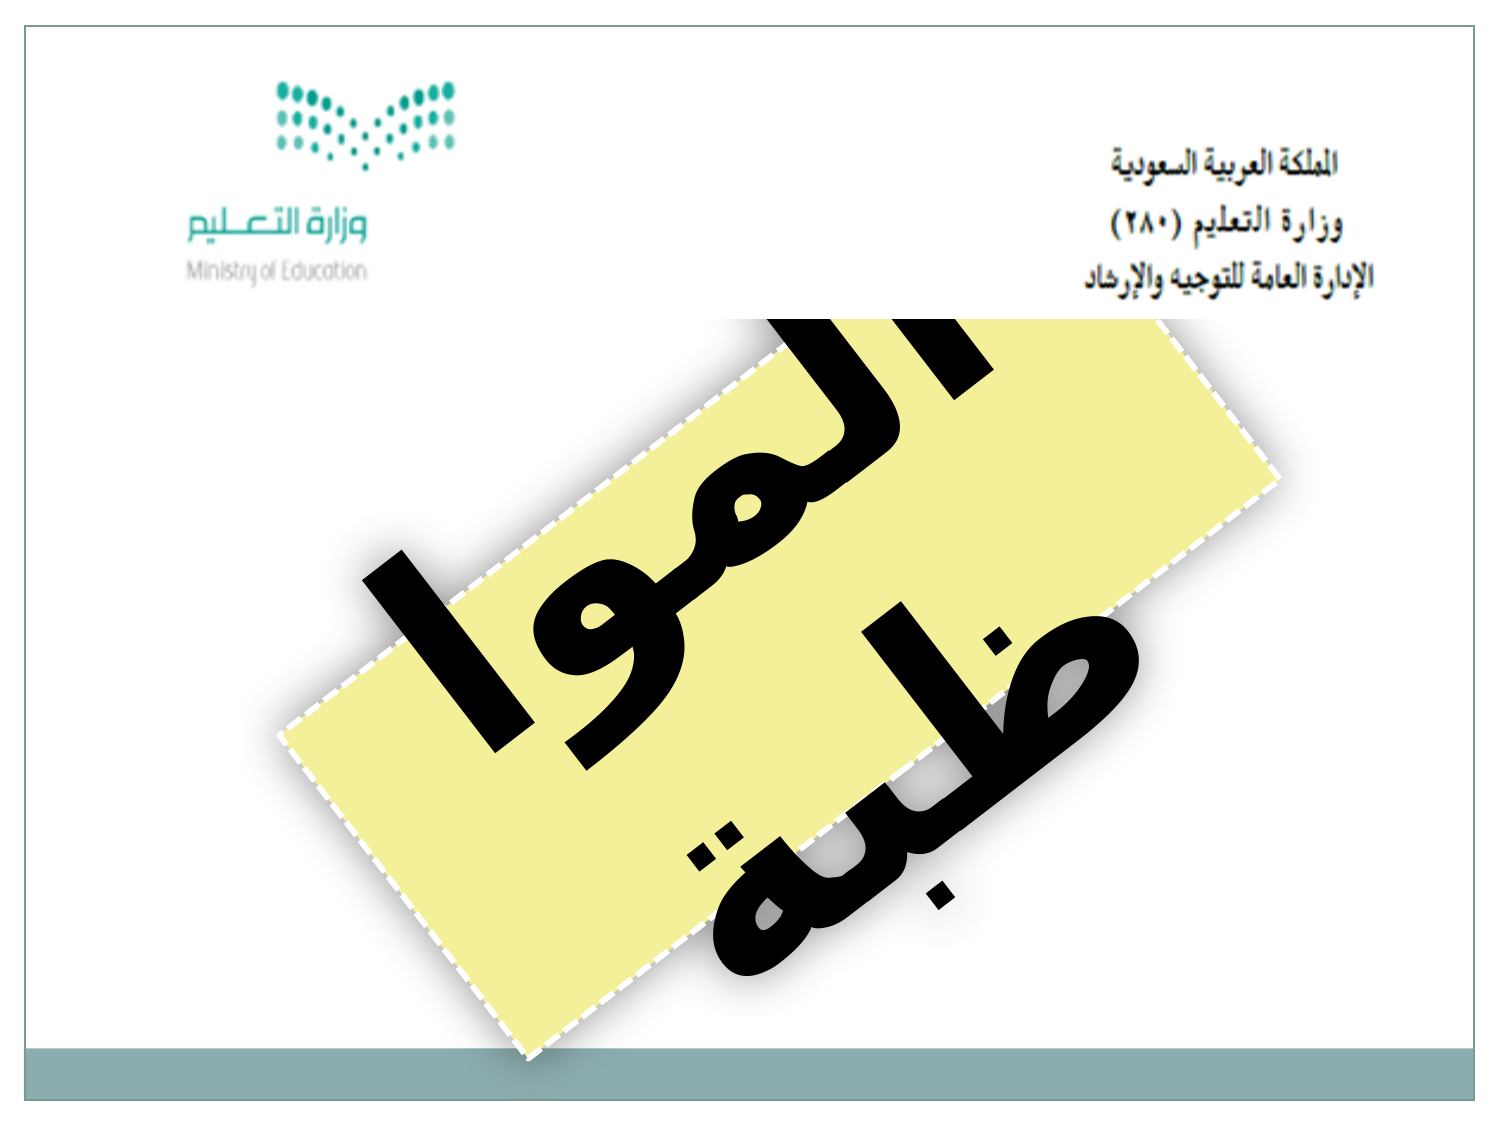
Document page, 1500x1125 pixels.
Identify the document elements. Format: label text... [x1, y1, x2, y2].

text_box المواظبة [278, 329, 1281, 1060]
picture [116, 46, 1407, 319]
